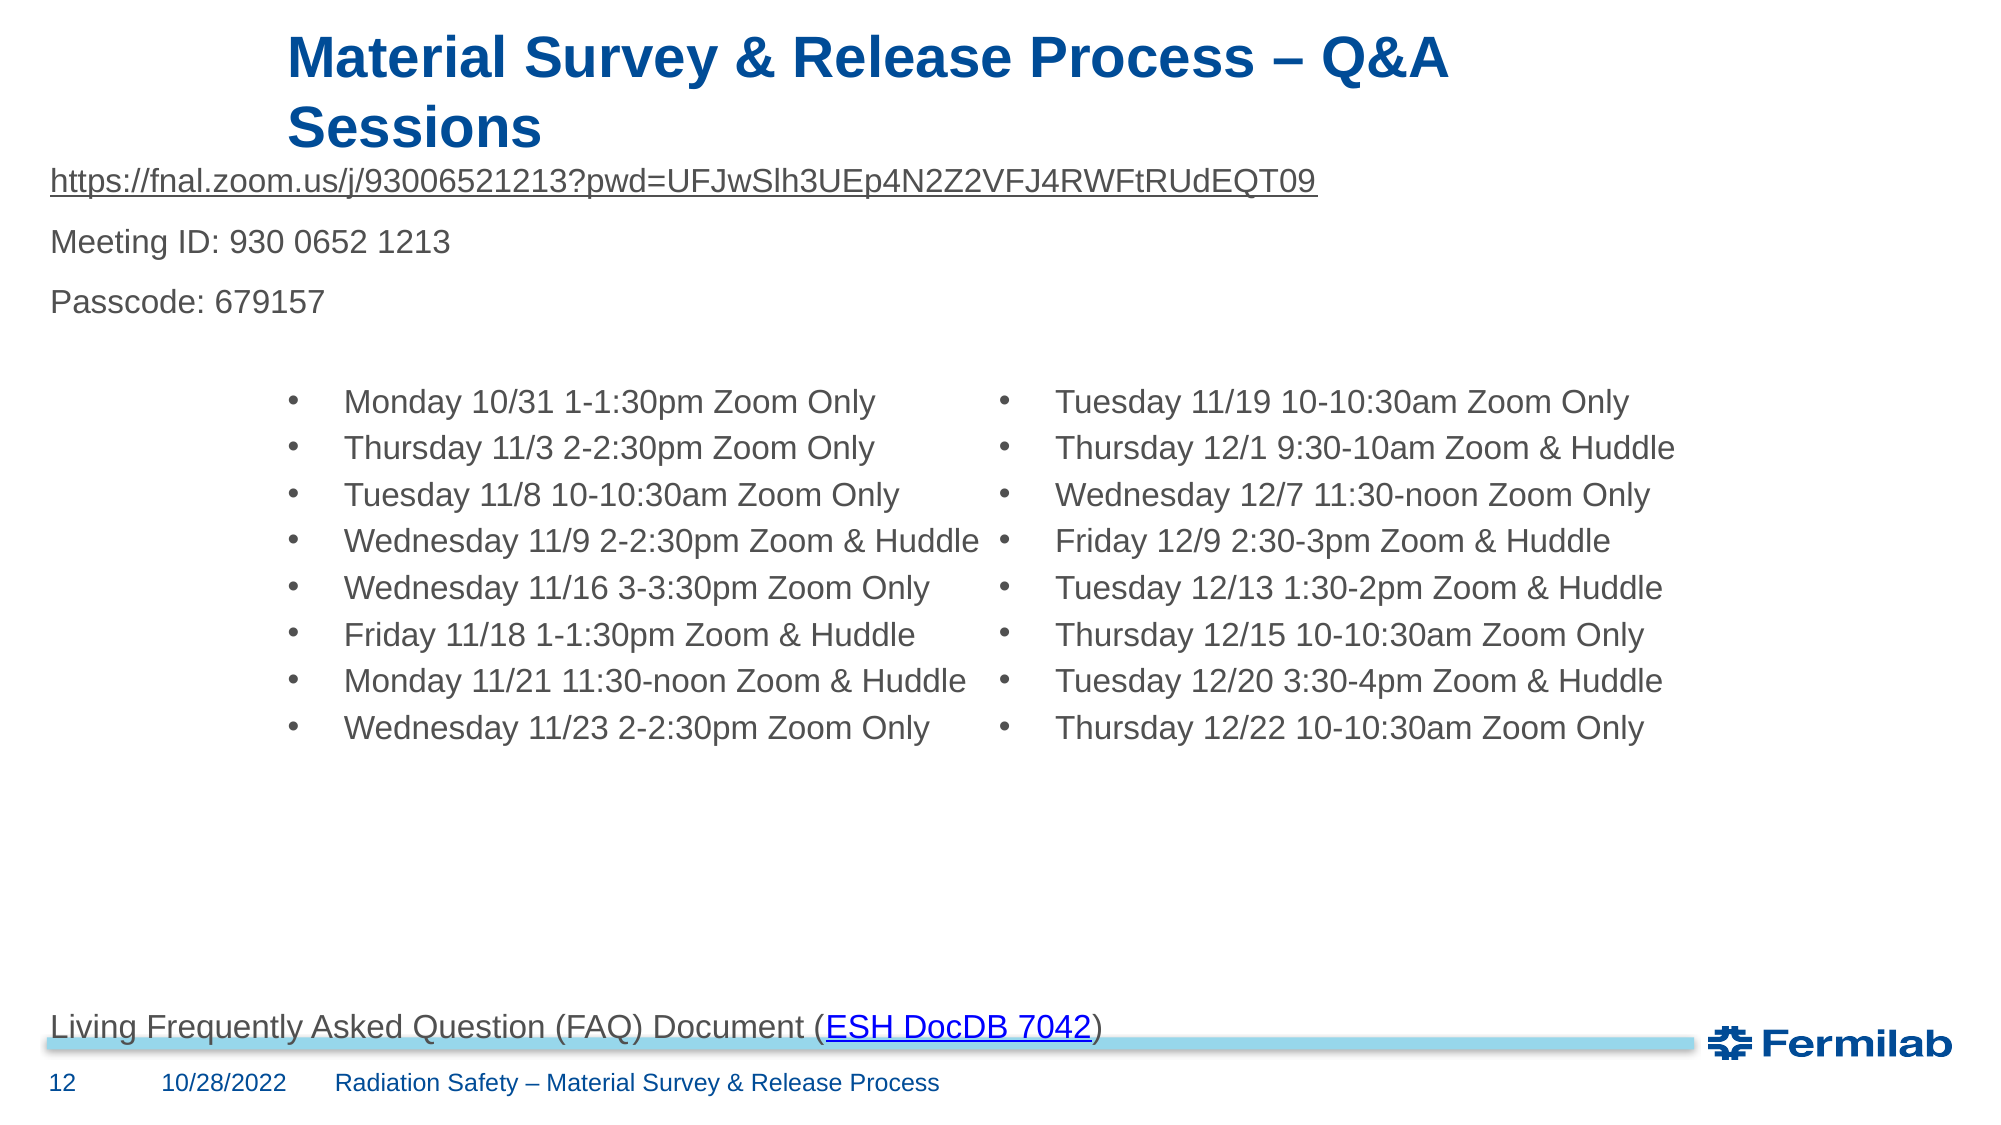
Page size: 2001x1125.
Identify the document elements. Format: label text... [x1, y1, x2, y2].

list https://fnal.zoom.us/j/93006521213?pwd=UFJwSlh3UEp4N2Z2VFJ4RWFtRUdEQT09 Meeting ID: 930 0652 1213 Passcode: 679157 Living Frequently Asked Question (FAQ) Document (ESH DocDB 7042) [50, 159, 1947, 990]
text_box Monday 10/31 1-1:30pm Zoom Only Thursday 11/3 2-2:30pm Zoom Only Tuesday 11/8 10-10:30am Zoom Only Wednesday 11/9 2-2:30pm Zoom & Huddle Wednesday 11/16 3-3:30pm Zoom Only Friday 11/18 1-1:30pm Zoom & Huddle Monday 11/21 11:30-noon Zoom & Huddle Wednesday 11/23 2-2:30pm Zoom Only Tuesday 11/19 10-10:30am Zoom Only Thursday 12/1 9:30-10am Zoom & Huddle Wednesday 12/7 11:30-noon Zoom Only Friday 12/9 2:30-3pm Zoom & Huddle Tuesday 12/13 1:30-2pm Zoom & Huddle Thursday 12/15 10-10:30am Zoom Only Tuesday 12/20 3:30-4pm Zoom & Huddle Thursday 12/22 10-10:30am Zoom Only [287, 379, 1711, 889]
slide_number 12 [48, 1066, 140, 1106]
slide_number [161, 1066, 309, 1107]
picture [1708, 1026, 1952, 1060]
title Material Survey & Release Process – Q&A Sessions [287, 41, 1713, 160]
footer Radiation Safety – Material Survey & Release Process [334, 1066, 1705, 1107]
